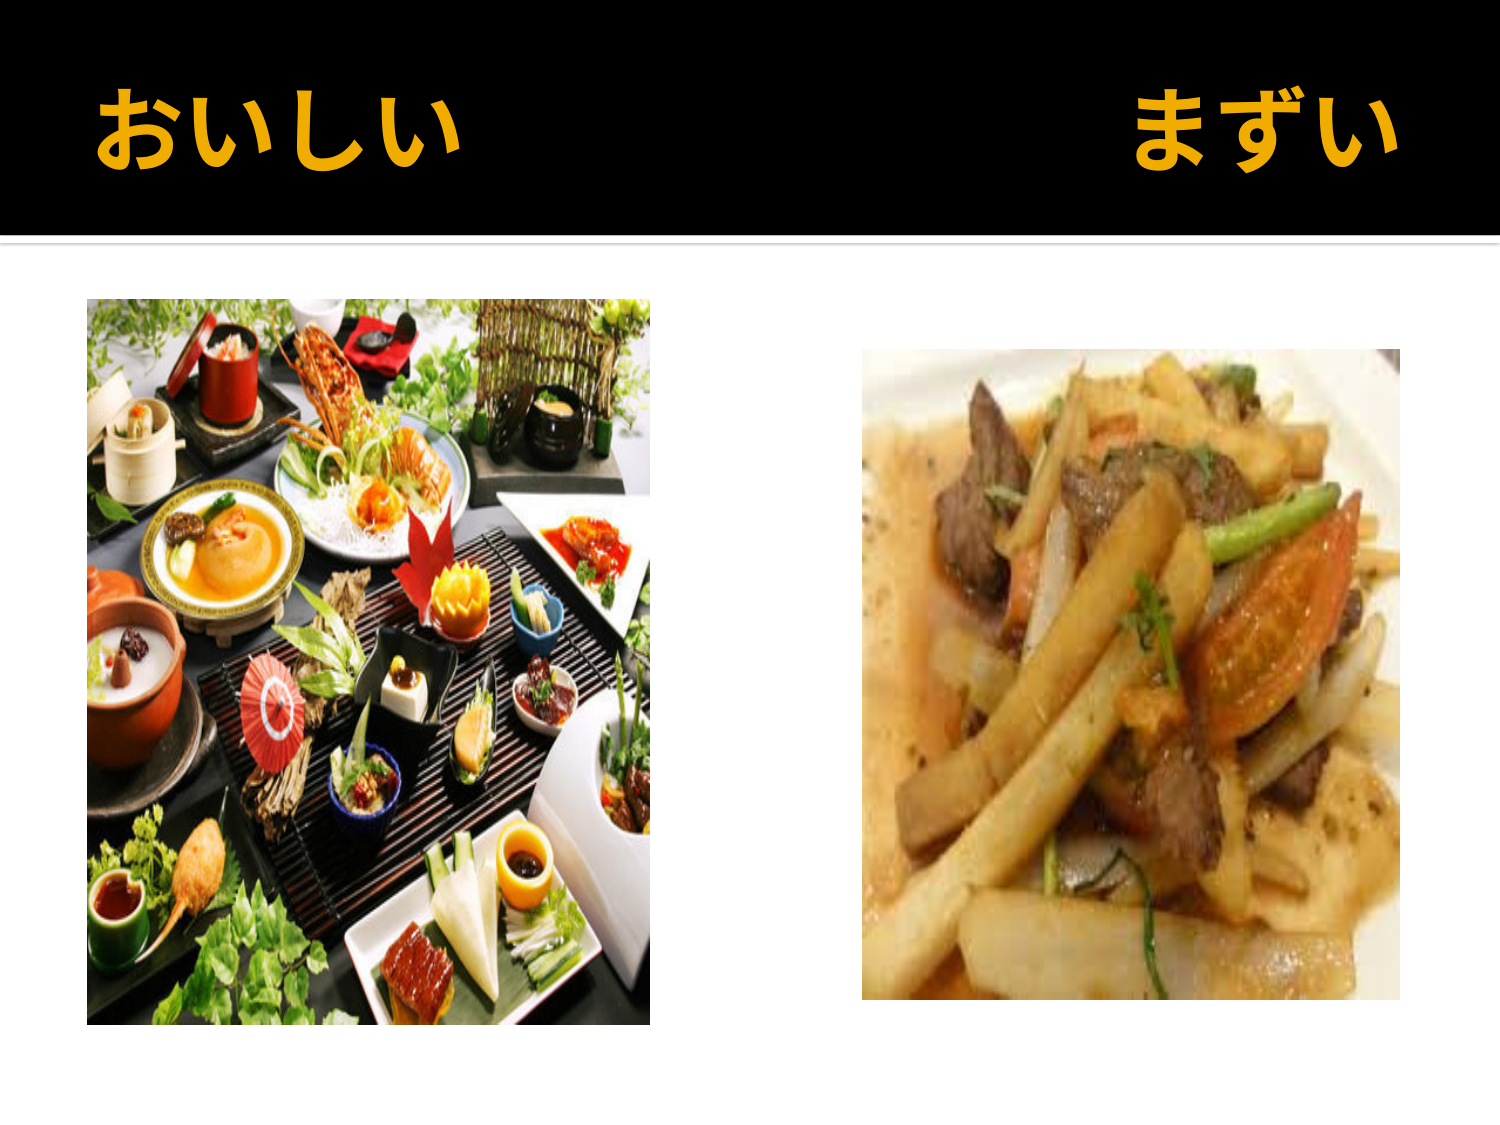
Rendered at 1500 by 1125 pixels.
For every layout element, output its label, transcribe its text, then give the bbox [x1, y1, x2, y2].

title おいしい まずい [75, 25, 1425, 231]
picture [862, 349, 1400, 1001]
picture [87, 299, 650, 1025]
